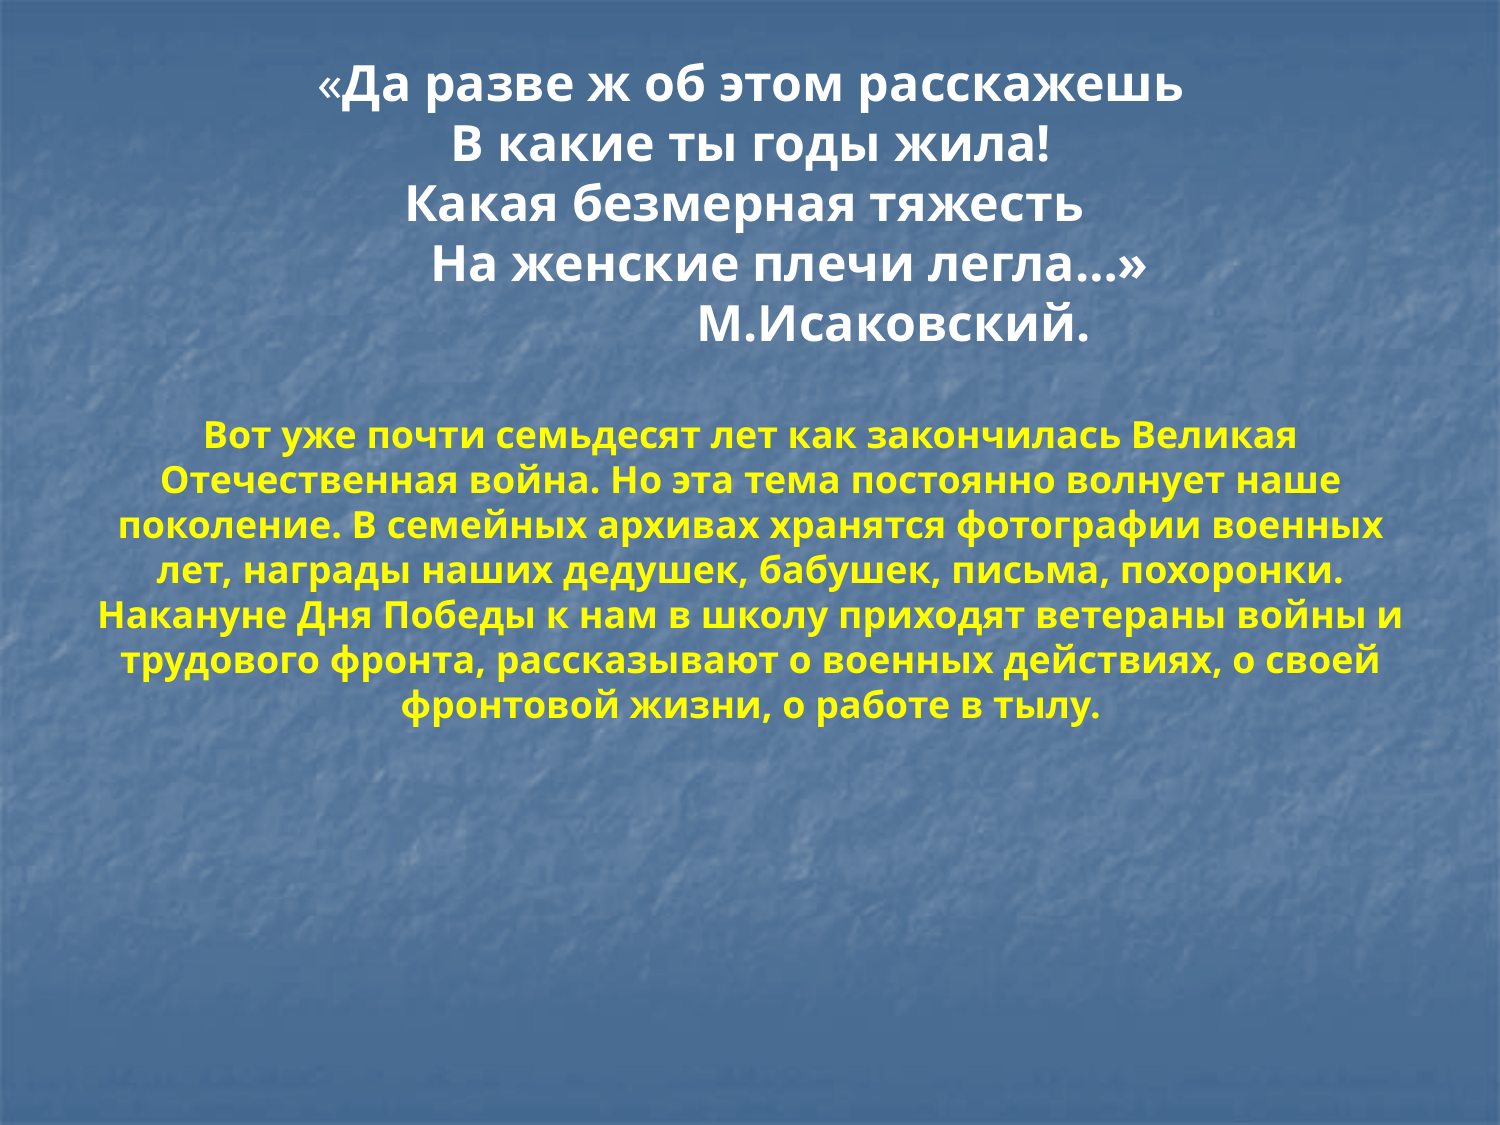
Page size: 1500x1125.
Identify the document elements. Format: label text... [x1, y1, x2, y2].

title «Да разве ж об этом расскажешь В какие ты годы жила! Какая безмерная тяжесть На женские плечи легла…» М.Исаковский. Вот уже почти семьдесят лет как закончилась Великая Отечественная война. Но эта тема постоянно волнует наше поколение. В семейных архивах хранятся фотографии военных лет, награды наших дедушек, бабушек, письма, похоронки. Накануне Дня Победы к нам в школу приходят ветераны войны и трудового фронта, рассказывают о военных действиях, о своей фронтовой жизни, о работе в тылу. [76, 19, 1425, 894]
